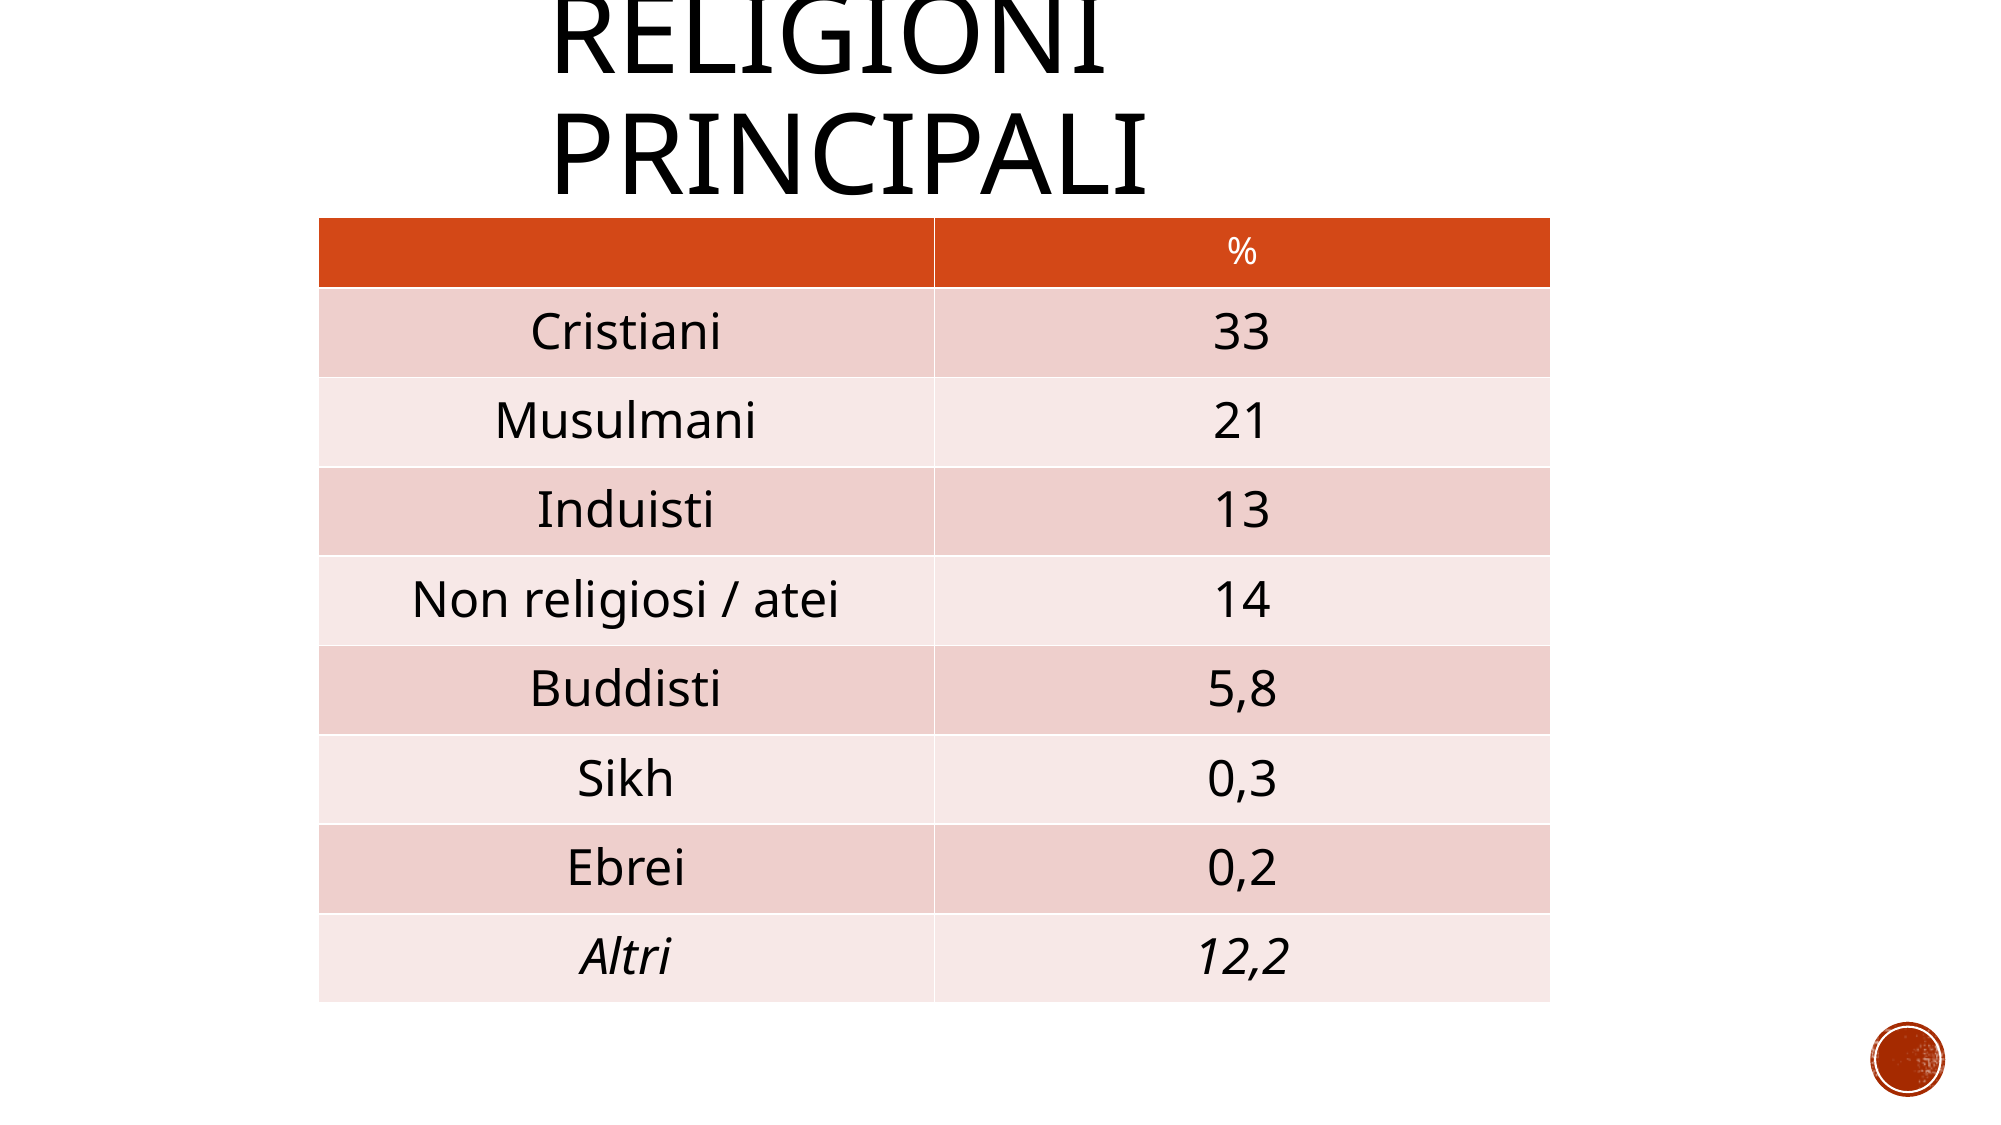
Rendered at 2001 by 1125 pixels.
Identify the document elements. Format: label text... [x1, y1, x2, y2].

table_cell Ebrei [319, 825, 934, 913]
table_cell Altri [319, 915, 934, 1002]
table_cell Induisti [319, 468, 934, 555]
table_cell 12,2 [935, 915, 1550, 1002]
table_cell Non religiosi / atei [319, 557, 934, 645]
title Religioni principali [532, 16, 1427, 179]
table_cell Sikh [319, 736, 934, 823]
table_cell Cristiani [319, 289, 934, 377]
table_cell 13 [935, 468, 1550, 555]
table_cell Musulmani [319, 378, 934, 466]
table_cell 14 [935, 557, 1550, 645]
table_cell 0,3 [935, 736, 1550, 823]
table_cell Buddisti [319, 646, 934, 734]
table_cell 0,2 [935, 825, 1550, 913]
table_cell 33 [935, 289, 1550, 377]
table_cell 5,8 [935, 646, 1550, 734]
table_header [319, 218, 934, 287]
table_header % [935, 218, 1550, 287]
table_cell 21 [935, 378, 1550, 466]
